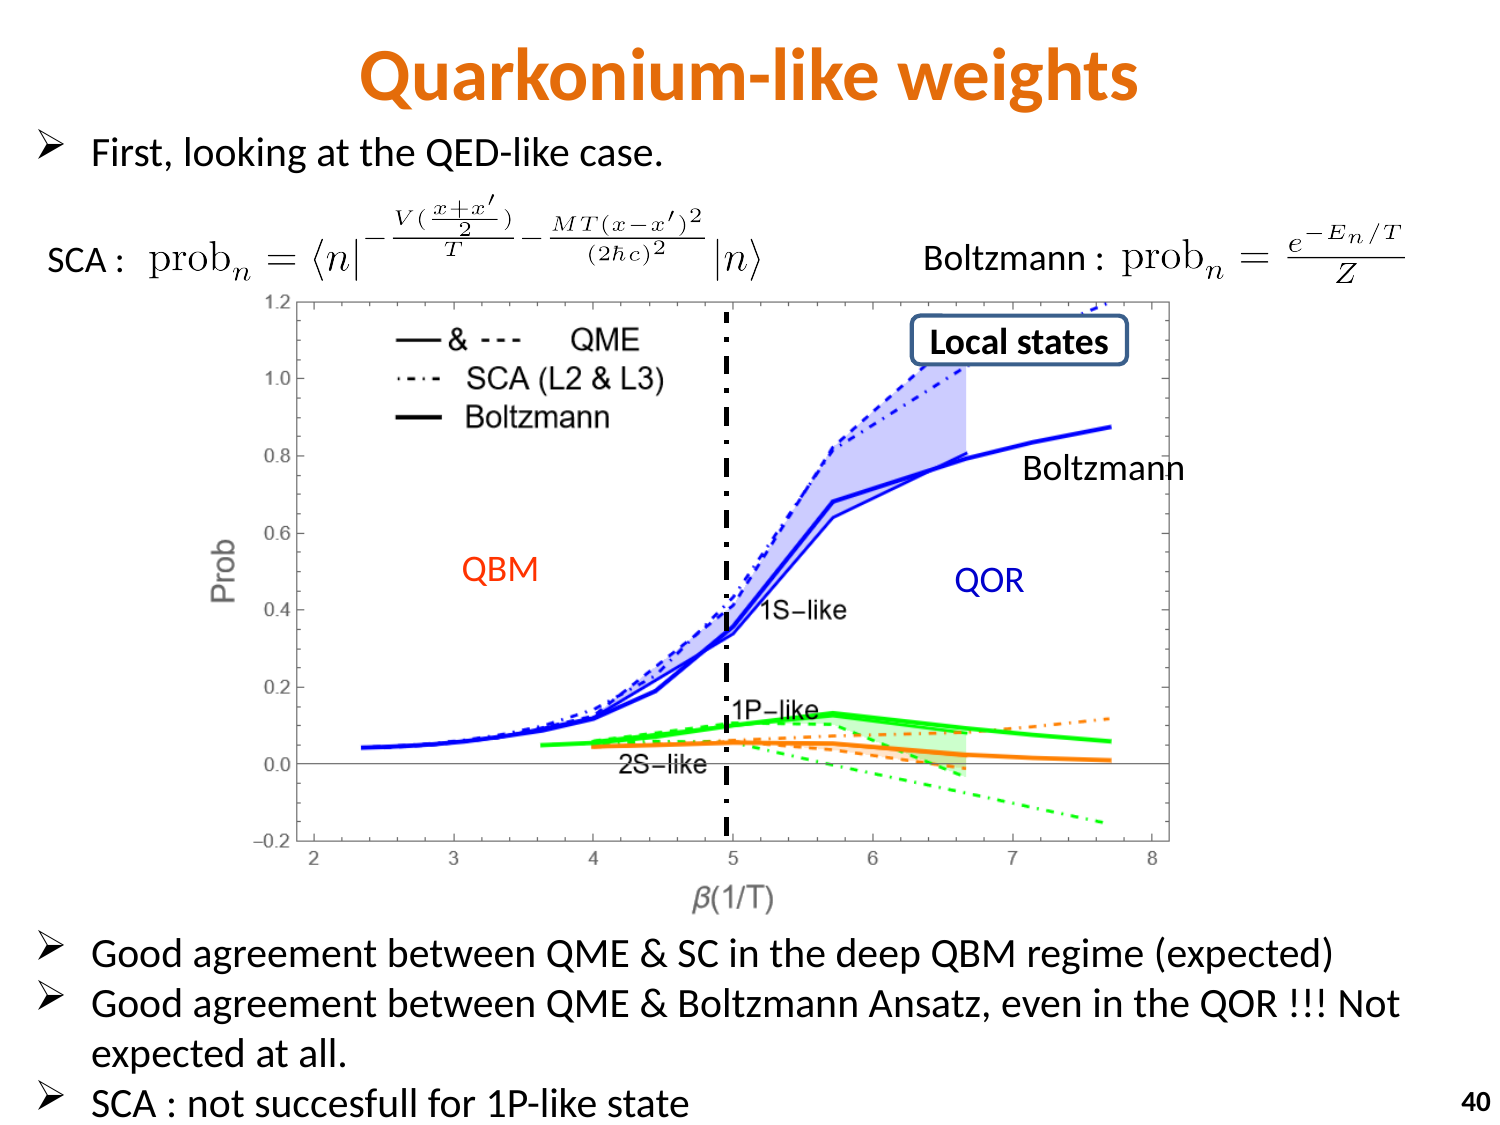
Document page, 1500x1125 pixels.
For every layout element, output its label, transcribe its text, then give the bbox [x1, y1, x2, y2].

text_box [31, 194, 761, 289]
text_box First, looking at the QED-like case. Good agreement between QME & SC in the deep QBM regime (expected) Good agreement between QME & Boltzmann Ansatz, even in the QOR !!! Not expected at all. SCA : not succesfull for 1P-like state [19, 117, 1500, 1125]
text_box Boltzmann [1175, 435, 1210, 496]
picture [206, 290, 1171, 917]
text_box Quarkonium-like weights [0, 23, 1500, 118]
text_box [906, 223, 1406, 287]
